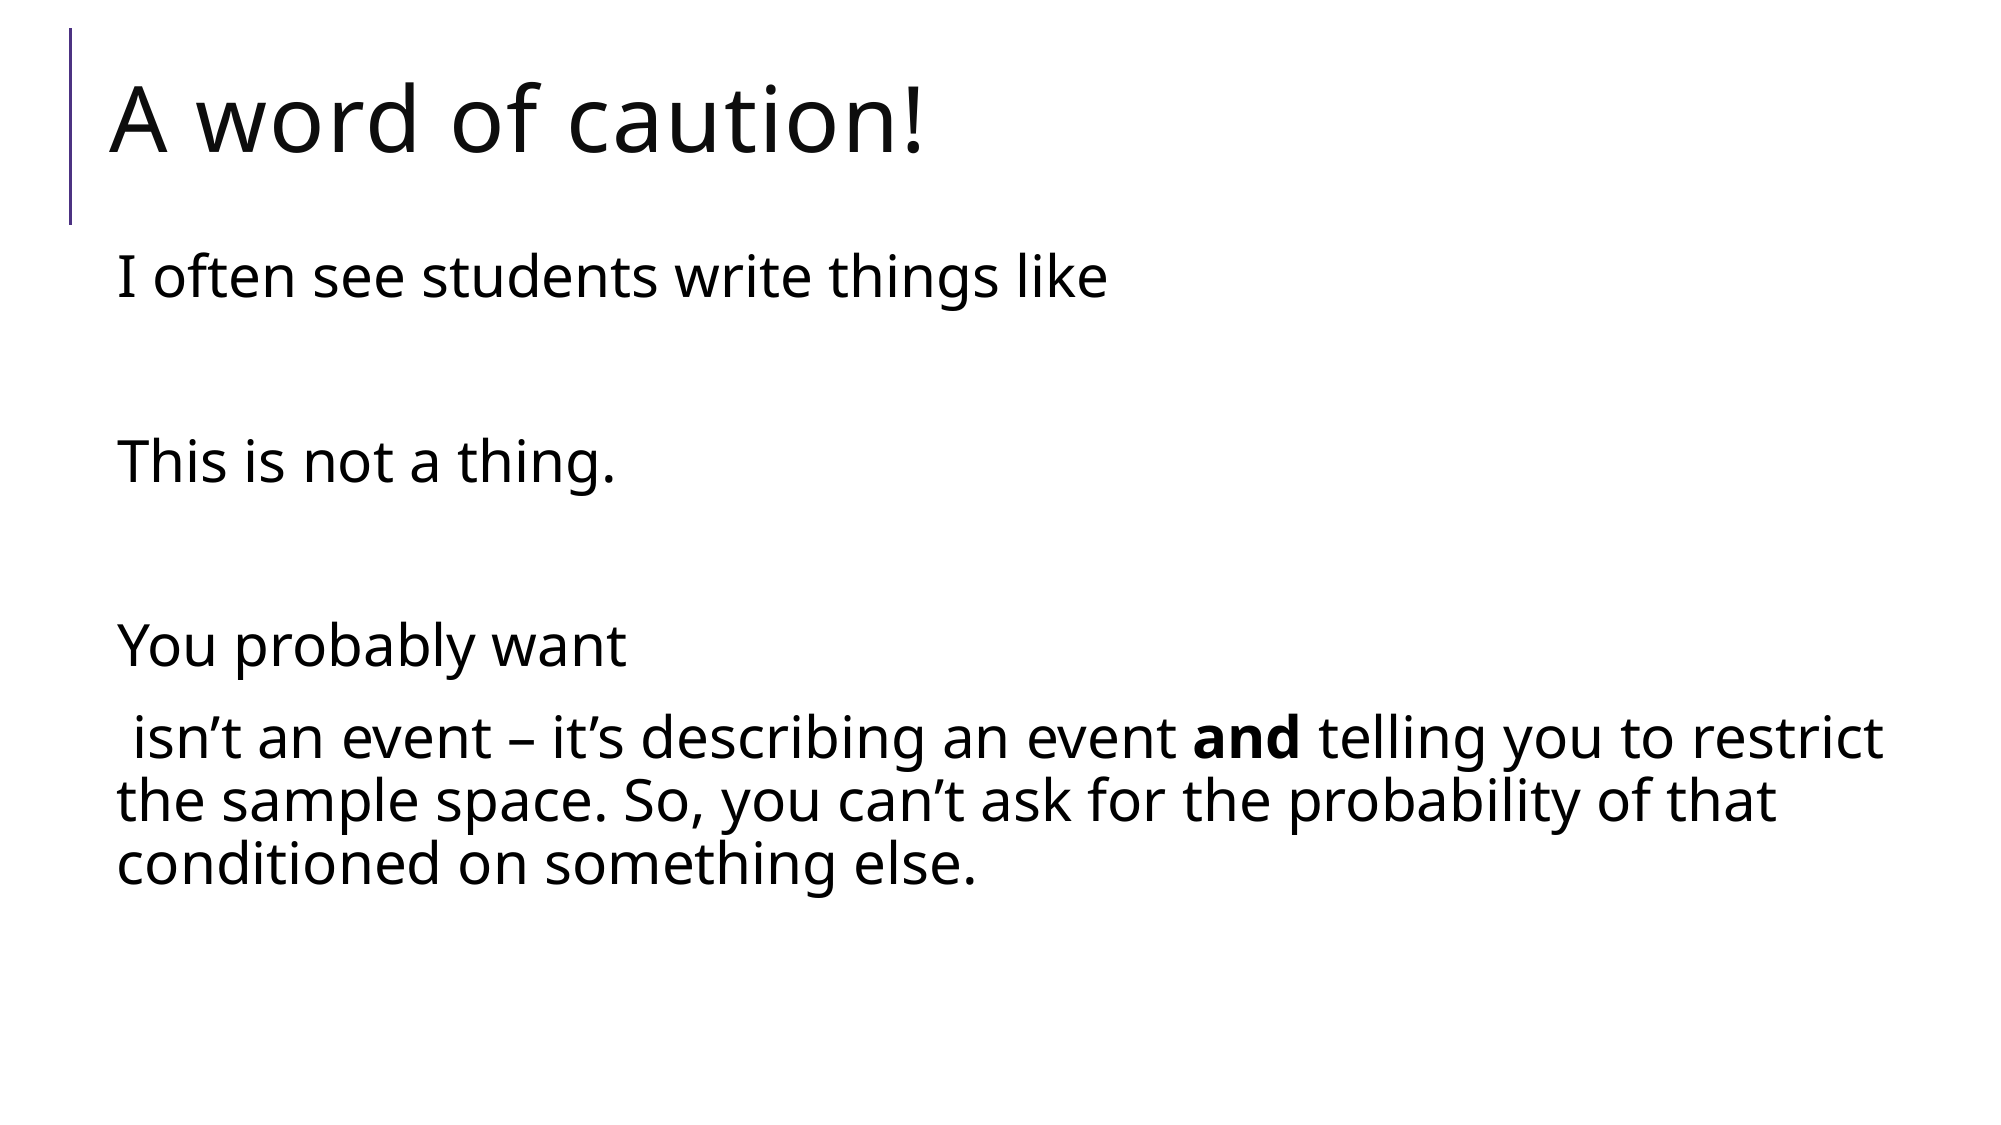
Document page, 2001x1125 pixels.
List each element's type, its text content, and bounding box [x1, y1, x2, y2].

title A word of caution! [94, 43, 1930, 210]
